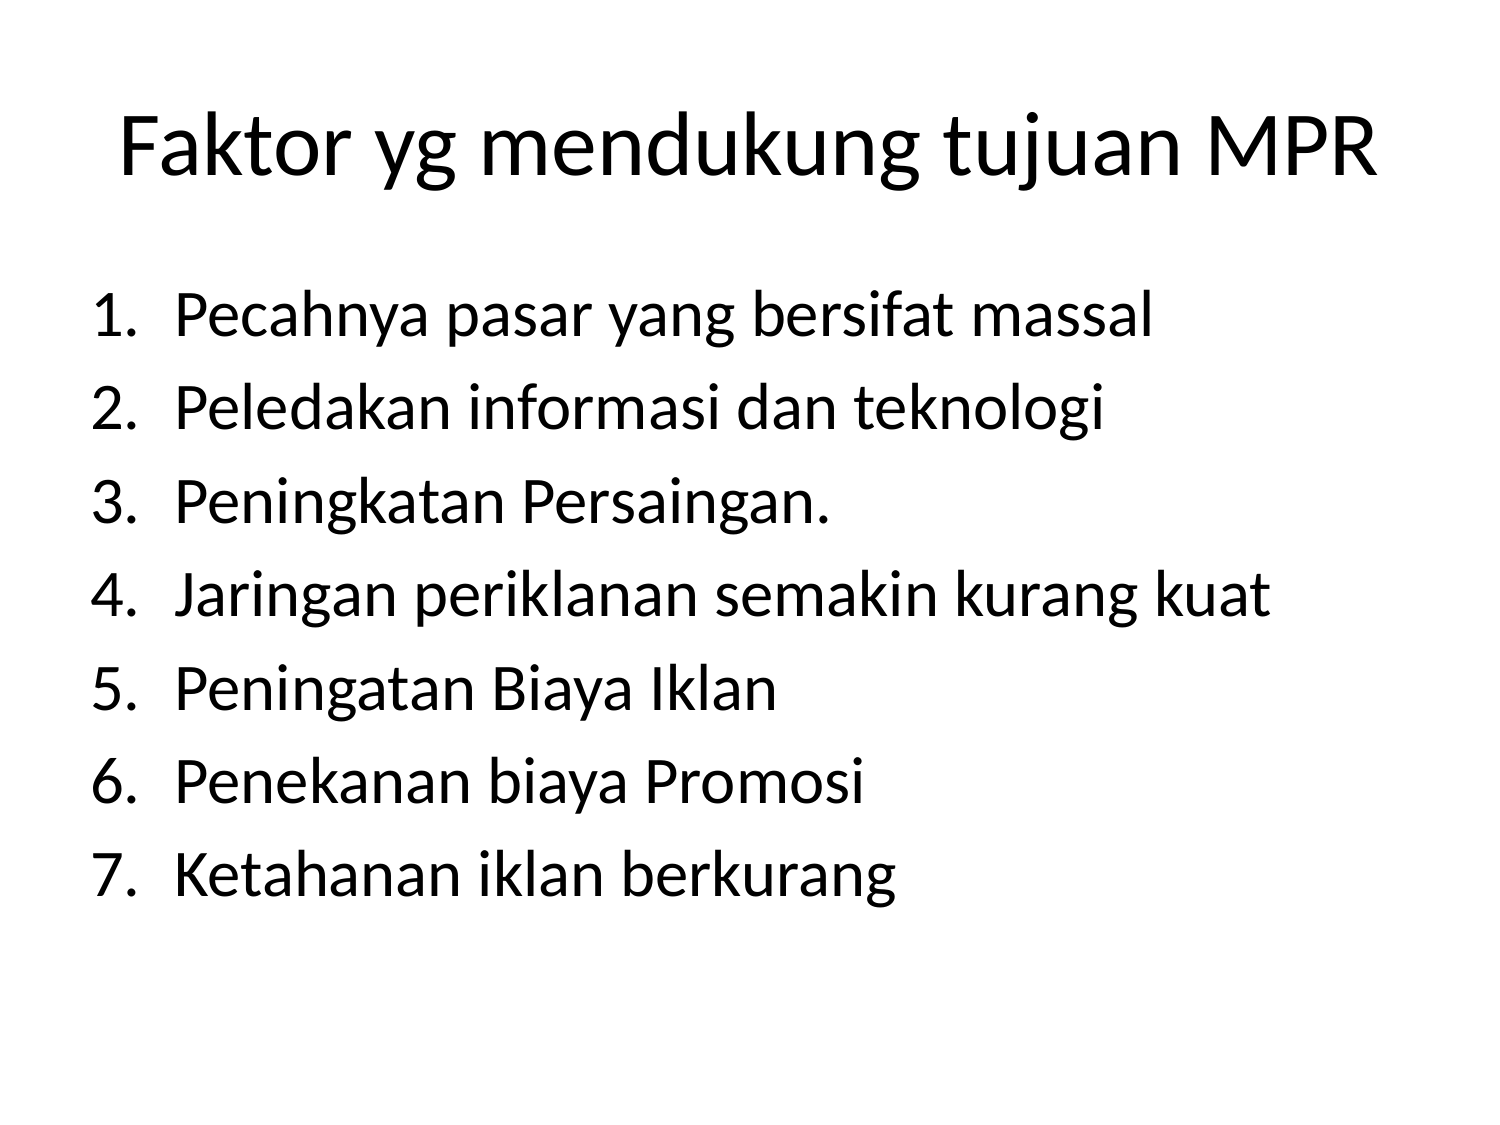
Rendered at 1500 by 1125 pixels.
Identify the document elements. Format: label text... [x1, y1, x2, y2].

title Faktor yg mendukung tujuan MPR [75, 45, 1425, 233]
list Pecahnya pasar yang bersifat massal Peledakan informasi dan teknologi Peningkatan Persaingan. Jaringan periklanan semakin kurang kuat Peningatan Biaya Iklan Penekanan biaya Promosi Ketahanan iklan berkurang [75, 262, 1425, 1005]
